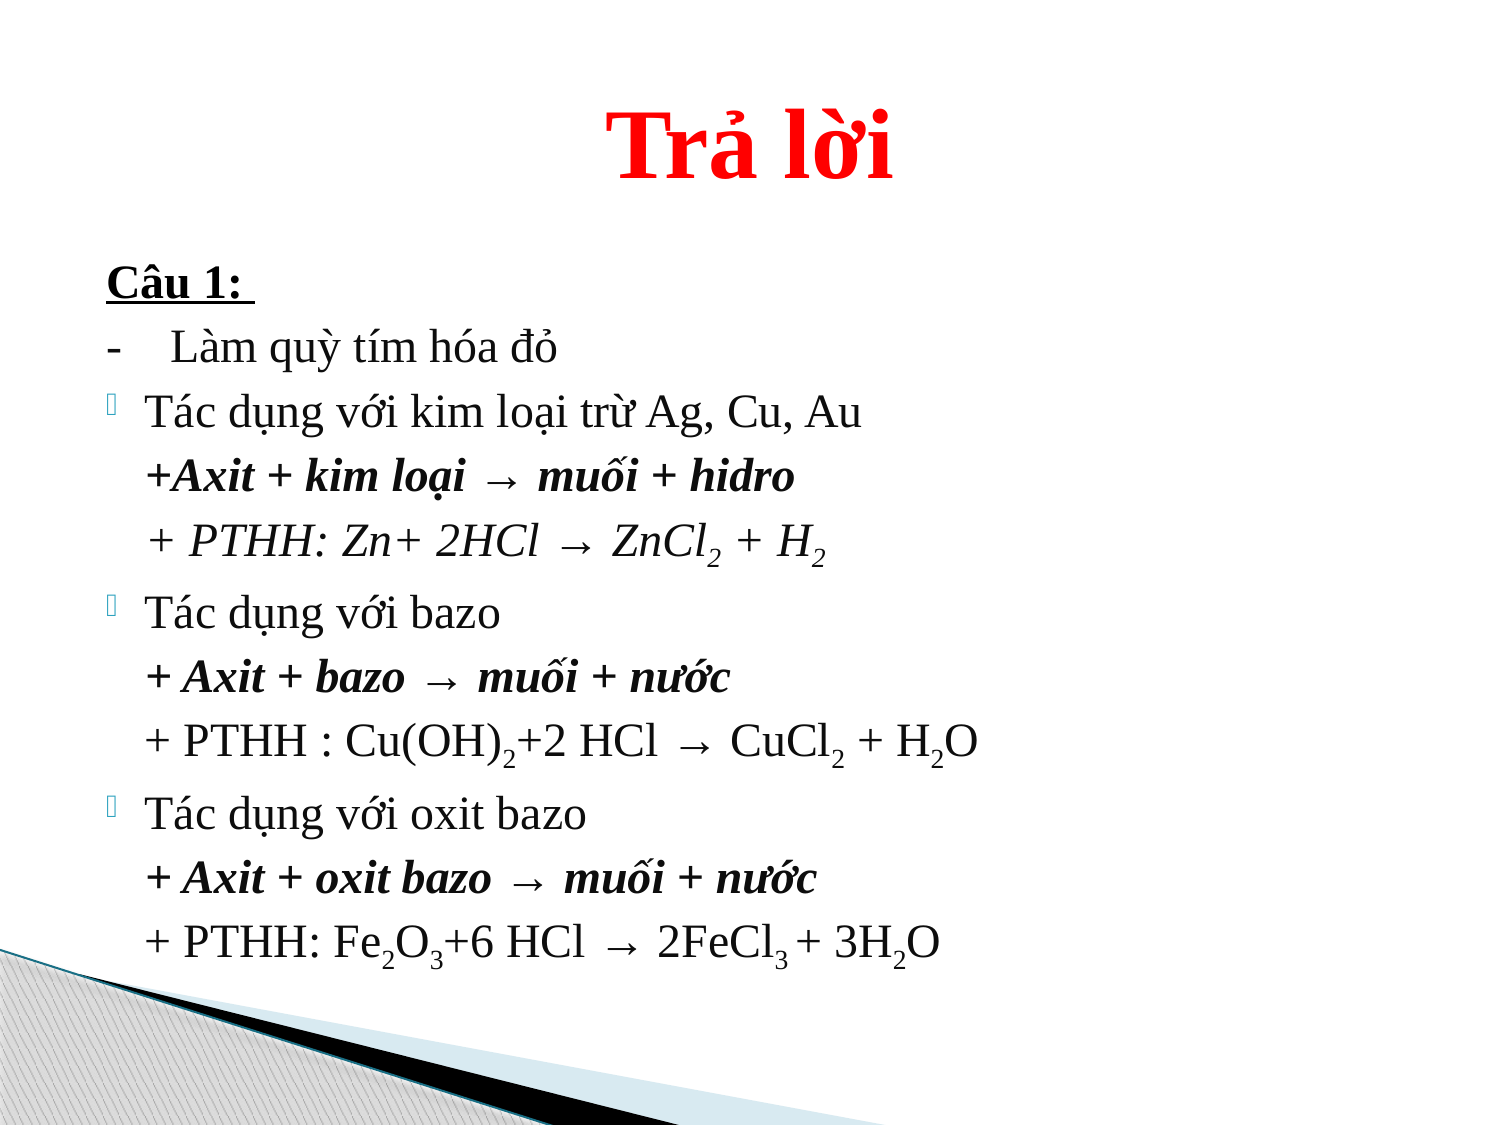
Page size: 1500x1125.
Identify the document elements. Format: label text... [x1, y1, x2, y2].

title Trả lời [75, 45, 1425, 233]
list Câu 1: - Làm quỳ tím hóa đỏ Tác dụng với kim loại trừ Ag, Cu, Au +Axit + kim loại → muối + hidro + PTHH: Zn+ 2HCl → ZnCl2 + H2 Tác dụng với bazo + Axit + bazo → muối + nước + PTHH : Cu(OH)2+2 HCl → CuCl2 + H2O Tác dụng với oxit bazo + Axit + oxit bazo → muối + nước + PTHH: Fe2O3+6 HCl → 2FeCl3 + 3H2O [75, 243, 1425, 986]
